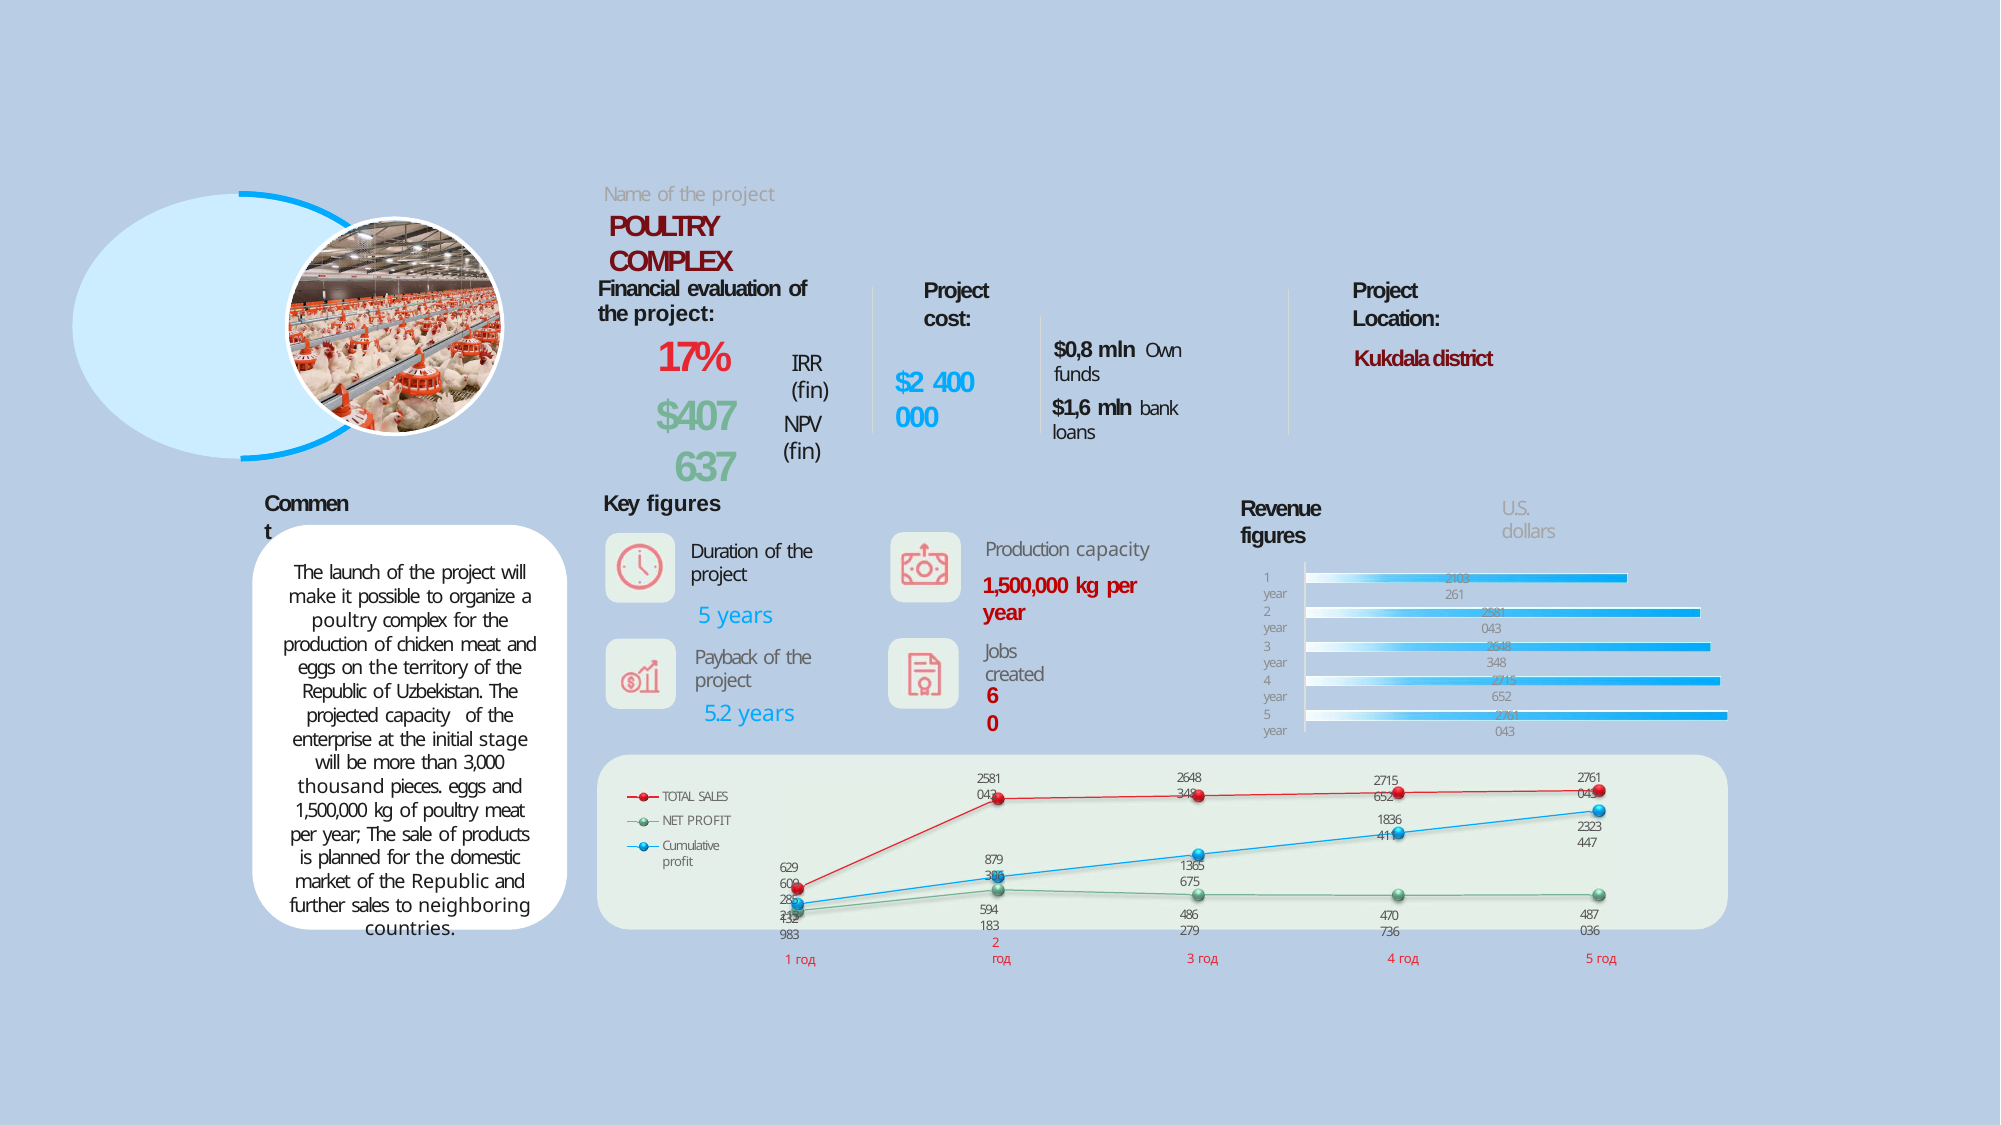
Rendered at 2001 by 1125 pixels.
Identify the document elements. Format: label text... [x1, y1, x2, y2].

text_box Payback of the project 5.2 years [692, 636, 859, 727]
text_box $0,8 mln Own funds [1051, 332, 1222, 386]
text_box 487 036 5 год [1578, 939, 1622, 966]
text_box NPV (fin) [781, 407, 863, 464]
text_box 5 year [1261, 704, 1296, 739]
text_box 3 year [1261, 636, 1296, 670]
text_box IRR (fin) [789, 346, 865, 404]
text_box 132 983 1 год [777, 939, 821, 967]
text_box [605, 638, 677, 710]
text_box $1,6 mln bank loans [1050, 390, 1214, 444]
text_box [284, 216, 505, 437]
text_box Production capacity 1,500,000 kg per year [980, 527, 1177, 626]
text_box 2 year [1261, 601, 1296, 636]
text_box Key figures Duration of the project 5 years [601, 486, 854, 628]
text_box Name of the project POULTRY COMPLEX [601, 179, 853, 278]
text_box 17% $407 637 [587, 319, 740, 490]
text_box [1303, 561, 1728, 733]
text_box 470 736 4 год [1378, 939, 1422, 967]
text_box Kukdala district [1352, 342, 1519, 372]
text_box 60 [984, 678, 1010, 736]
text_box Revenue figures [1238, 491, 1391, 549]
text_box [626, 791, 660, 852]
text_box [605, 532, 676, 604]
text_box Financial evaluation of the project: [596, 271, 840, 326]
text_box Jobs created [982, 636, 1081, 686]
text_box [887, 637, 959, 709]
text_box Comment [262, 486, 354, 544]
text_box $2 400 000 [893, 361, 1020, 434]
text_box 486 279 3 год [1177, 939, 1221, 966]
text_box 4 year [1261, 670, 1296, 704]
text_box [596, 754, 1729, 930]
text_box 1 year [1261, 567, 1296, 601]
text_box [252, 524, 568, 922]
text_box Project Location: [1350, 273, 1510, 331]
text_box U.S. dollars [1499, 493, 1589, 543]
text_box The launch of the project will make it possible to organize a poultry complex for the production of chicken meat and eggs on the territory of the Republic of Uzbekistan. The projected capacity of the enterprise at the initial stage will be more than 3,000 thousand pieces. eggs and 1,500,000 kg of poultry meat per year; The sale of products is planned for the domestic market of the Republic and further sales to neighboring countries. [280, 558, 539, 940]
text_box 2 год [990, 939, 1019, 966]
text_box Project cost: [921, 273, 1042, 331]
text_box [890, 531, 962, 603]
